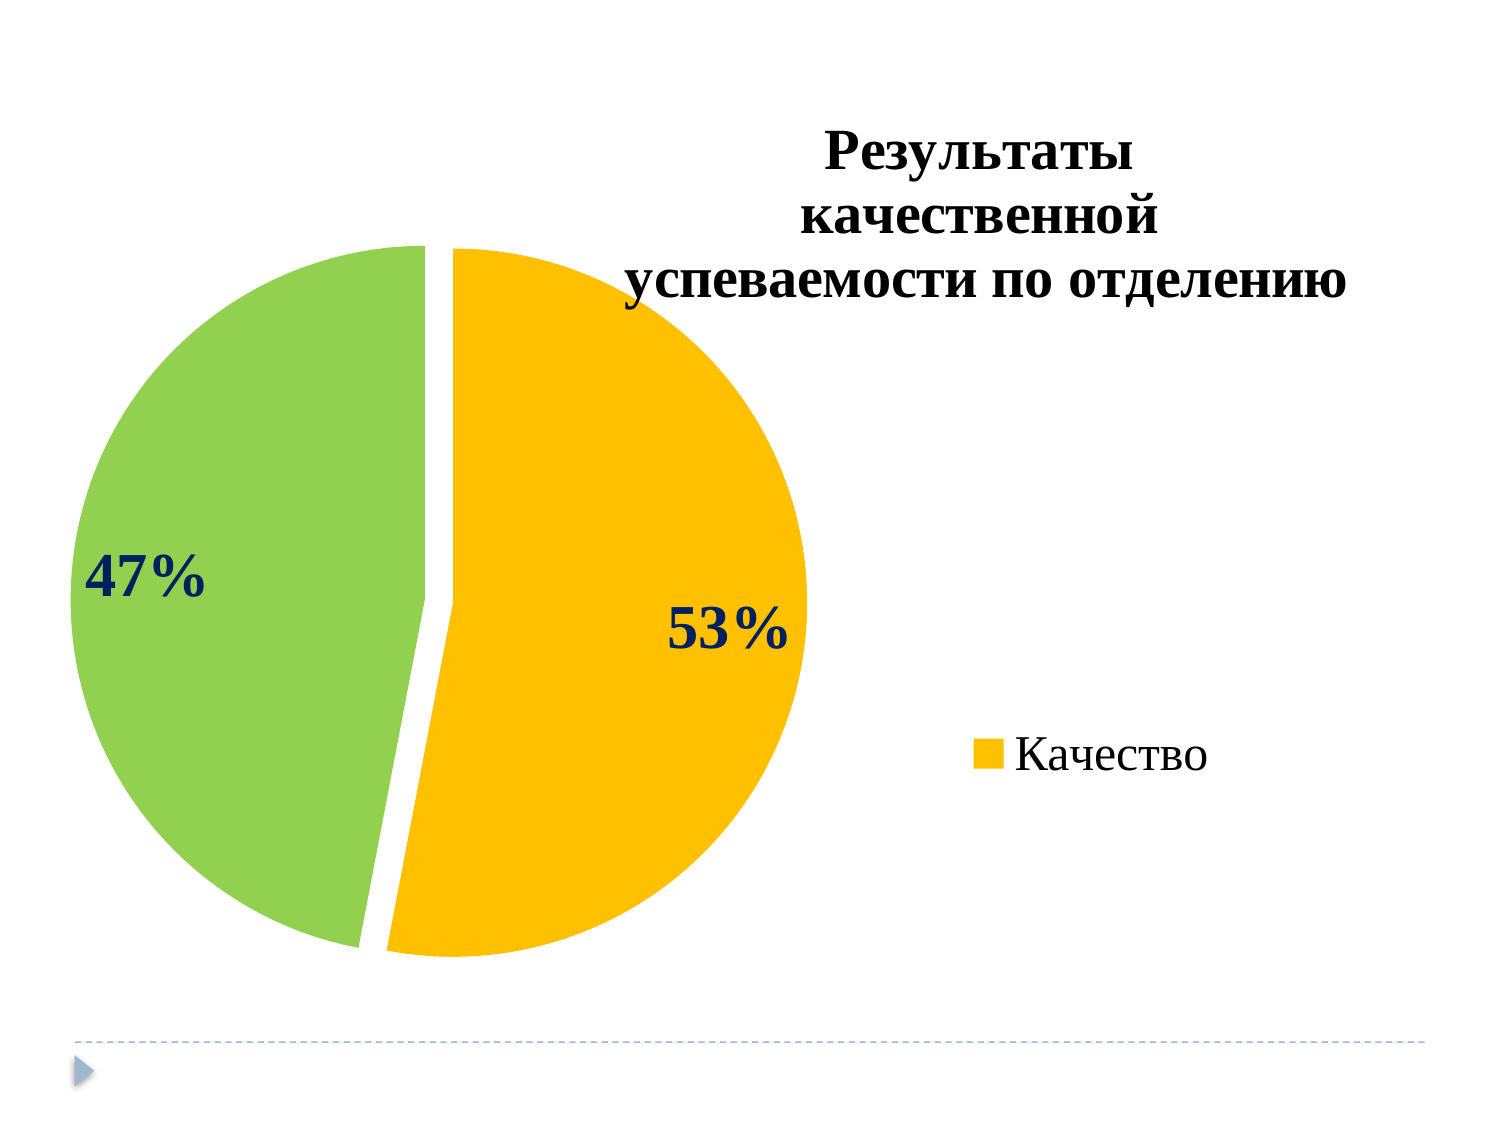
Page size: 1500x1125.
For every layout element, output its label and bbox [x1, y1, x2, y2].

chart [49, 49, 1438, 1038]
